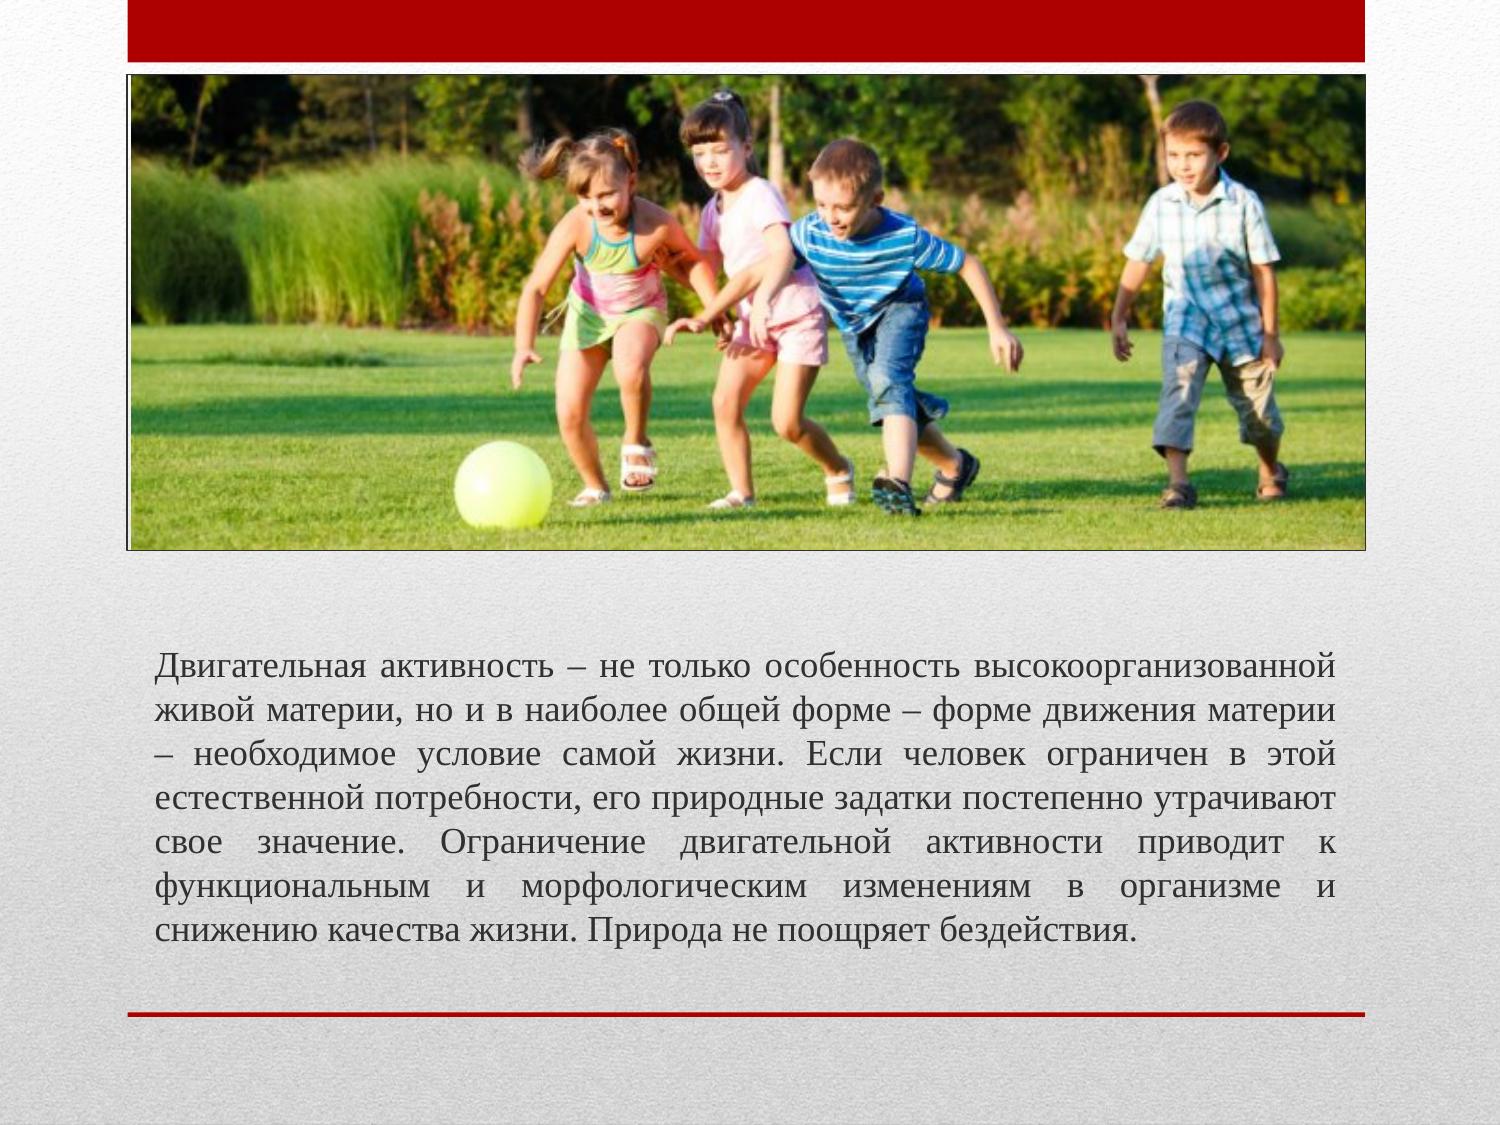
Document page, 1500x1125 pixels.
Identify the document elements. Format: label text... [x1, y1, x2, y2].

picture [126, 74, 1366, 551]
list Двигательная активность – не только особенность высокоорганизованной живой материи, но и в наиболее общей форме – форме движения материи – необходимое условие самой жизни. Если человек ограничен в этой естественной потребности, его природные задатки постепенно утрачивают свое значение. Ограничение двигательной активности приводит к функциональным и морфологическим изменениям в организме и снижению качества жизни. Природа не поощряет бездействия. [139, 633, 1352, 976]
